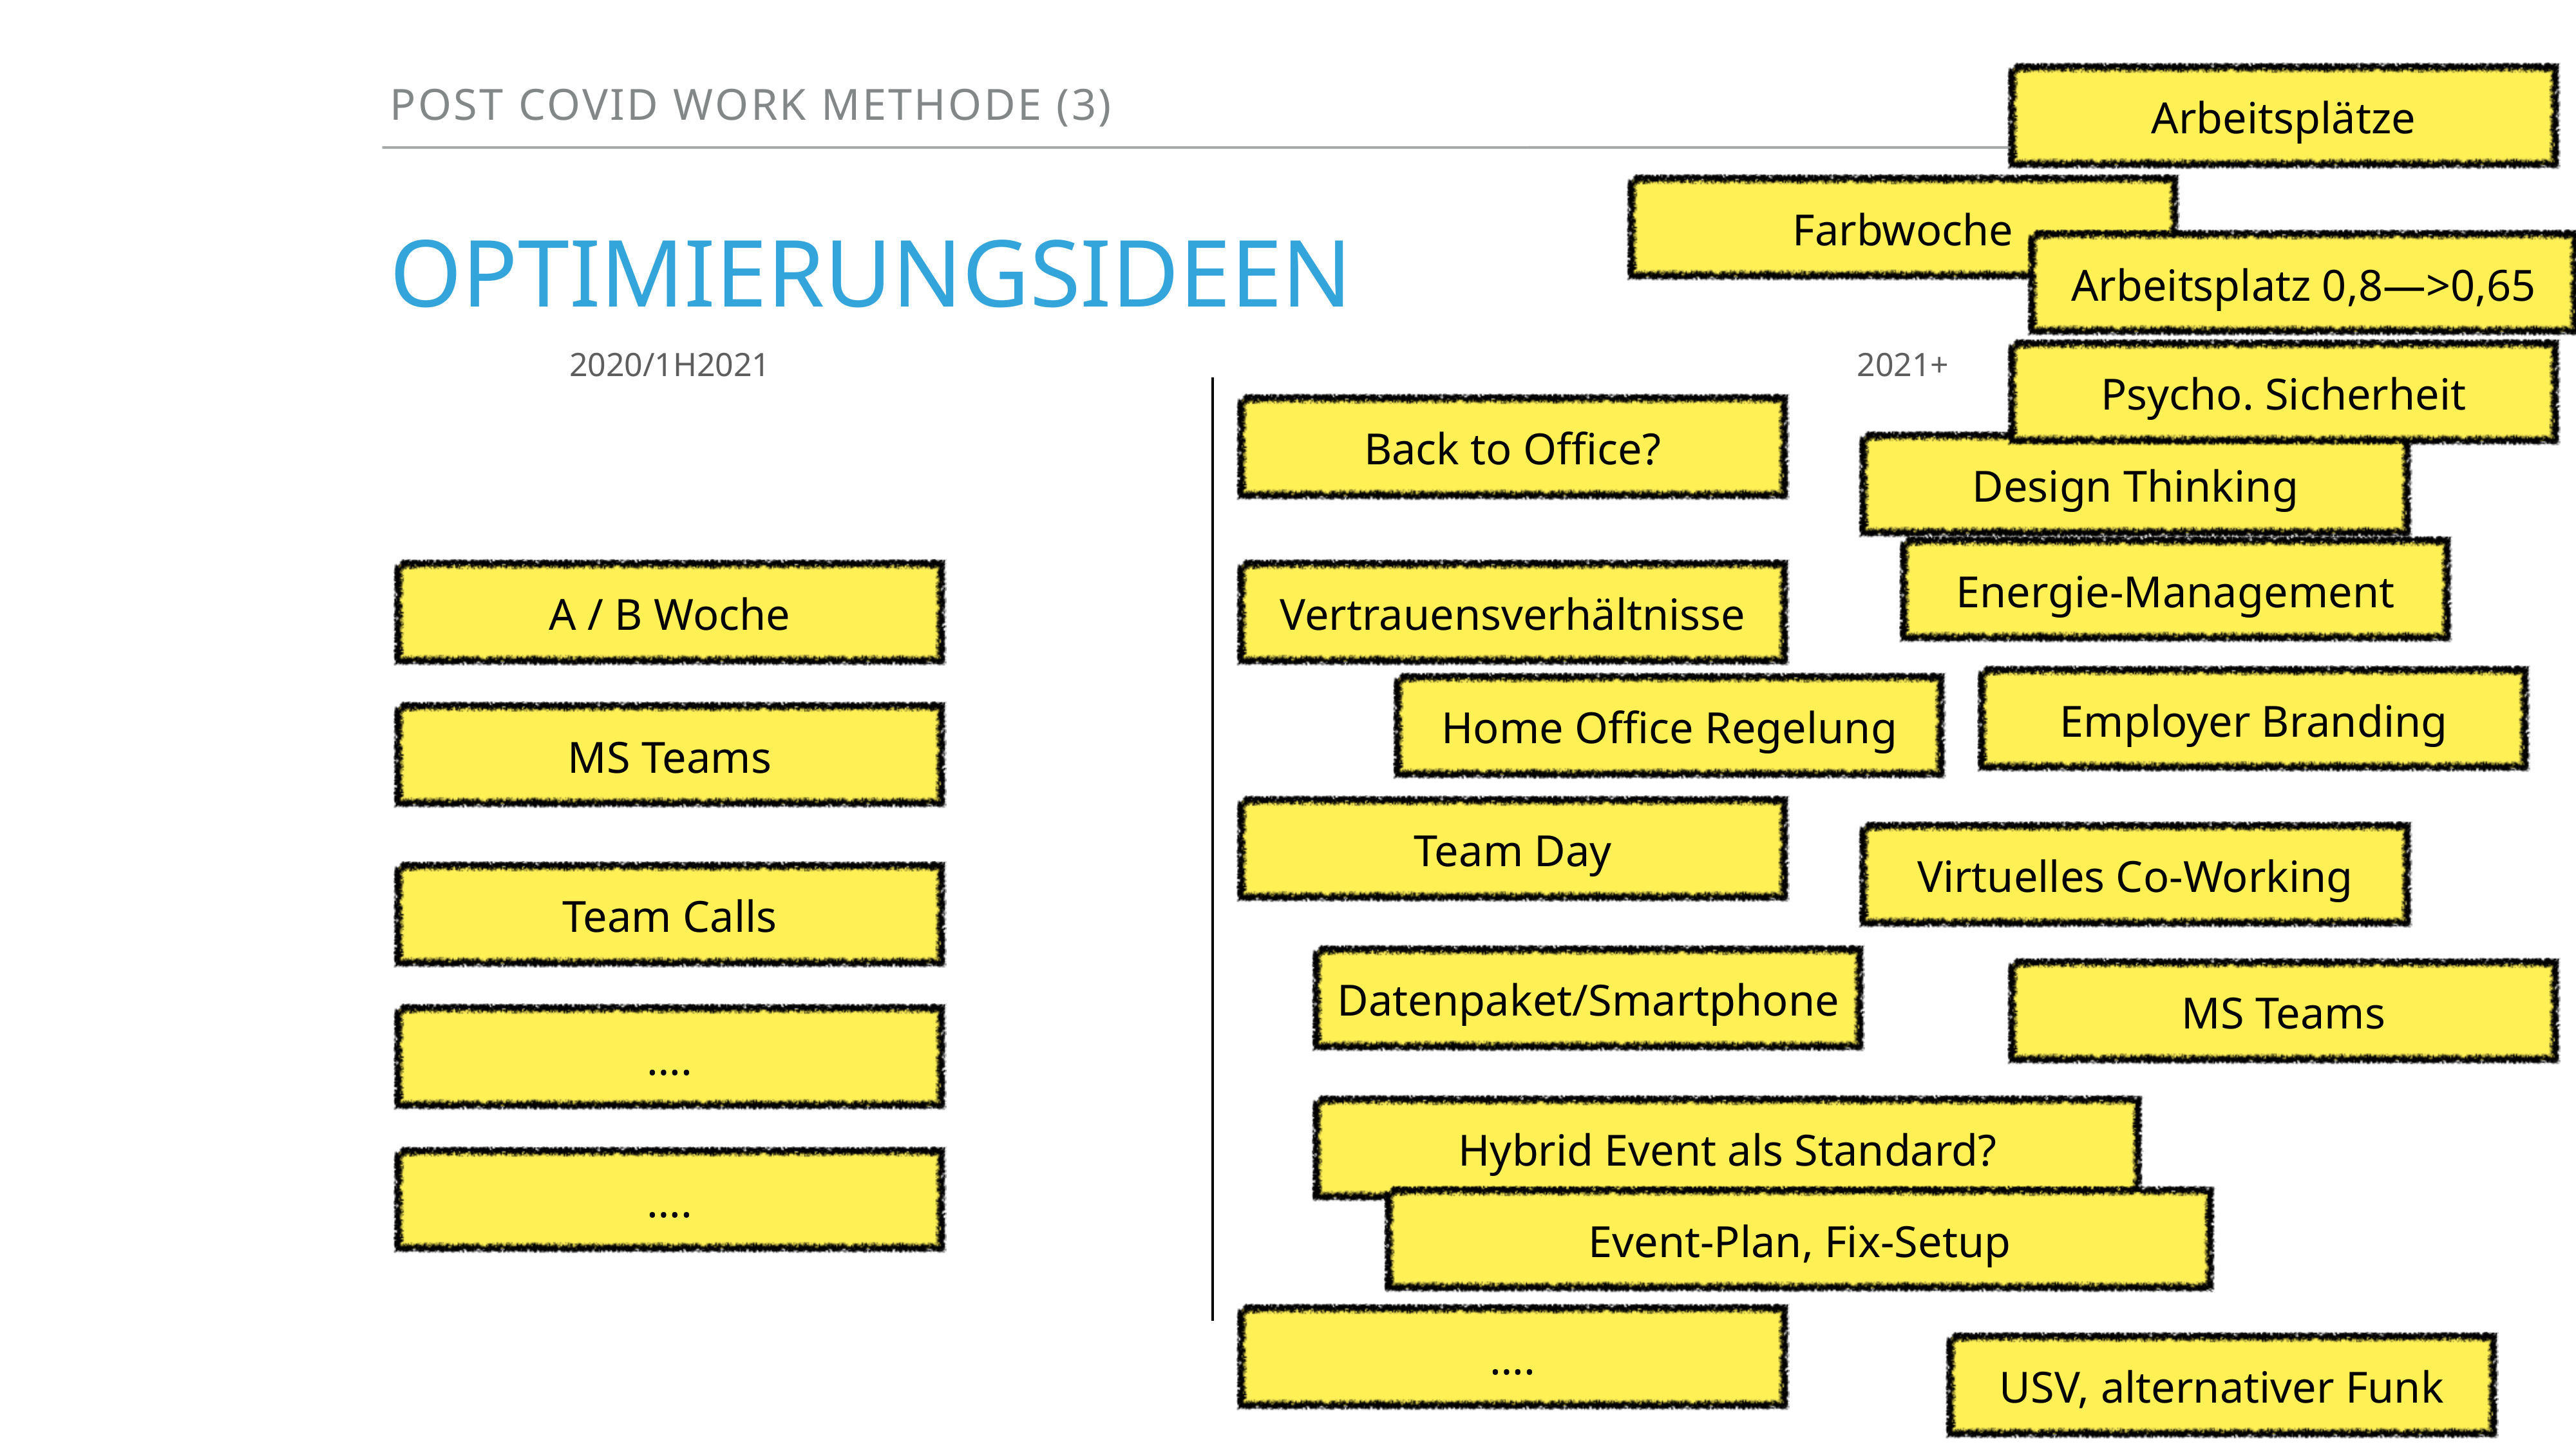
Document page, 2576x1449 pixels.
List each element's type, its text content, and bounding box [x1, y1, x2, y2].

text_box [1626, 174, 2180, 283]
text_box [1236, 393, 1790, 502]
text_box 2021+ [1852, 339, 1955, 388]
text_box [2007, 62, 2561, 171]
text_box 2020/1H2021 [564, 339, 776, 388]
list Post Covid Work Methode (3) [382, 67, 2007, 137]
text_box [393, 559, 947, 667]
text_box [393, 701, 947, 810]
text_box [1945, 1331, 2499, 1440]
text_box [1236, 795, 1790, 904]
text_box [1384, 1186, 2216, 1294]
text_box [2007, 958, 2561, 1066]
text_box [1236, 1303, 1790, 1412]
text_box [1859, 431, 2412, 539]
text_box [2027, 229, 2576, 338]
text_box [393, 1146, 947, 1255]
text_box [1392, 672, 1946, 781]
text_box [1312, 1094, 2144, 1203]
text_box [1312, 944, 1866, 1053]
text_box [393, 861, 947, 969]
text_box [2007, 339, 2561, 447]
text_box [1236, 559, 1790, 667]
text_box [1899, 536, 2452, 645]
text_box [1859, 820, 2412, 929]
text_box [1977, 665, 2531, 774]
title Optimierungsideen [382, 227, 2027, 336]
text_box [393, 1003, 947, 1112]
